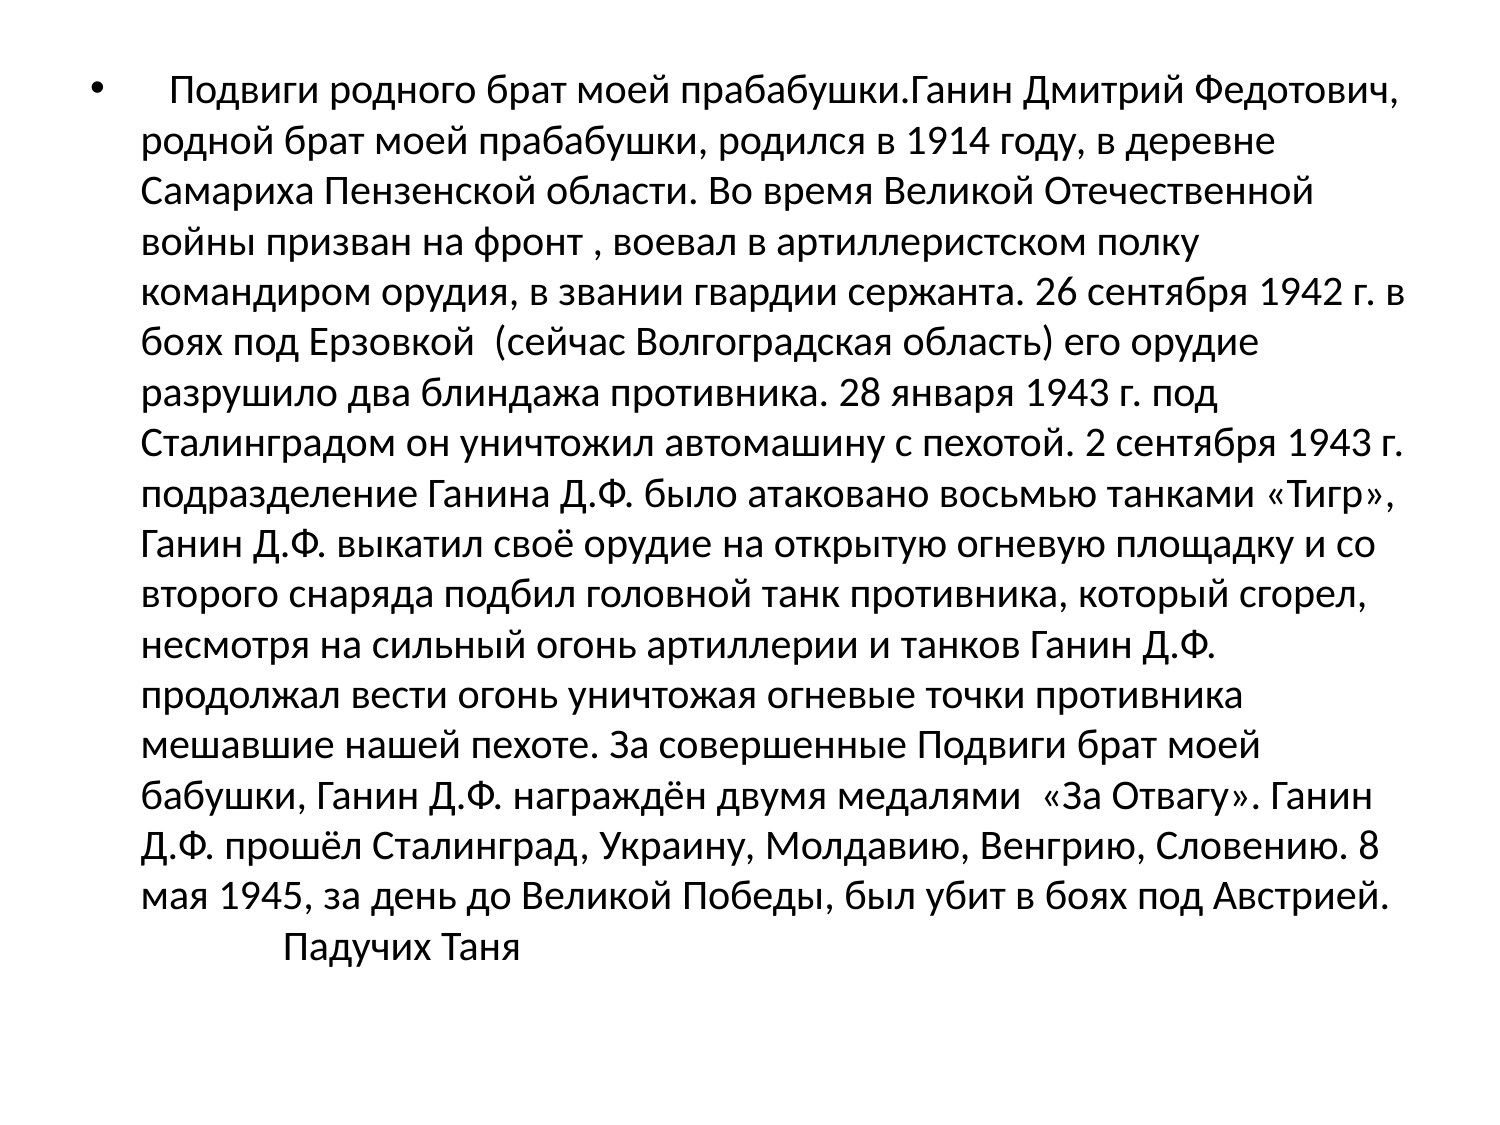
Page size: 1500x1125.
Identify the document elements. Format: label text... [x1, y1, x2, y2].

list Подвиги родного брат моей прабабушки.Ганин Дмитрий Федотович, родной брат моей прабабушки, родился в 1914 году, в деревне Самариха Пензенской области. Во время Великой Отечественной войны призван на фронт , воевал в артиллеристском полку командиром орудия, в звании гвардии сержанта. 26 сентября 1942 г. в боях под Ерзовкой (сейчас Волгоградская область) его орудие разрушило два блиндажа противника. 28 января 1943 г. под Сталинградом он уничтожил автомашину с пехотой. 2 сентября 1943 г. подразделение Ганина Д.Ф. было атаковано восьмью танками «Тигр», Ганин Д.Ф. выкатил своё орудие на открытую огневую площадку и со второго снаряда подбил головной танк противника, который сгорел, несмотря на сильный огонь артиллерии и танков Ганин Д.Ф. продолжал вести огонь уничтожая огневые точки противника мешавшие нашей пехоте. За совершенные Подвиги брат моей бабушки, Ганин Д.Ф. награждён двумя медалями «За Отвагу». Ганин Д.Ф. прошёл Сталинград, Украину, Молдавию, Венгрию, Словению. 8 мая 1945, за день до Великой Победы, был убит в боях под Австрией. Падучих Таня [75, 54, 1425, 1005]
